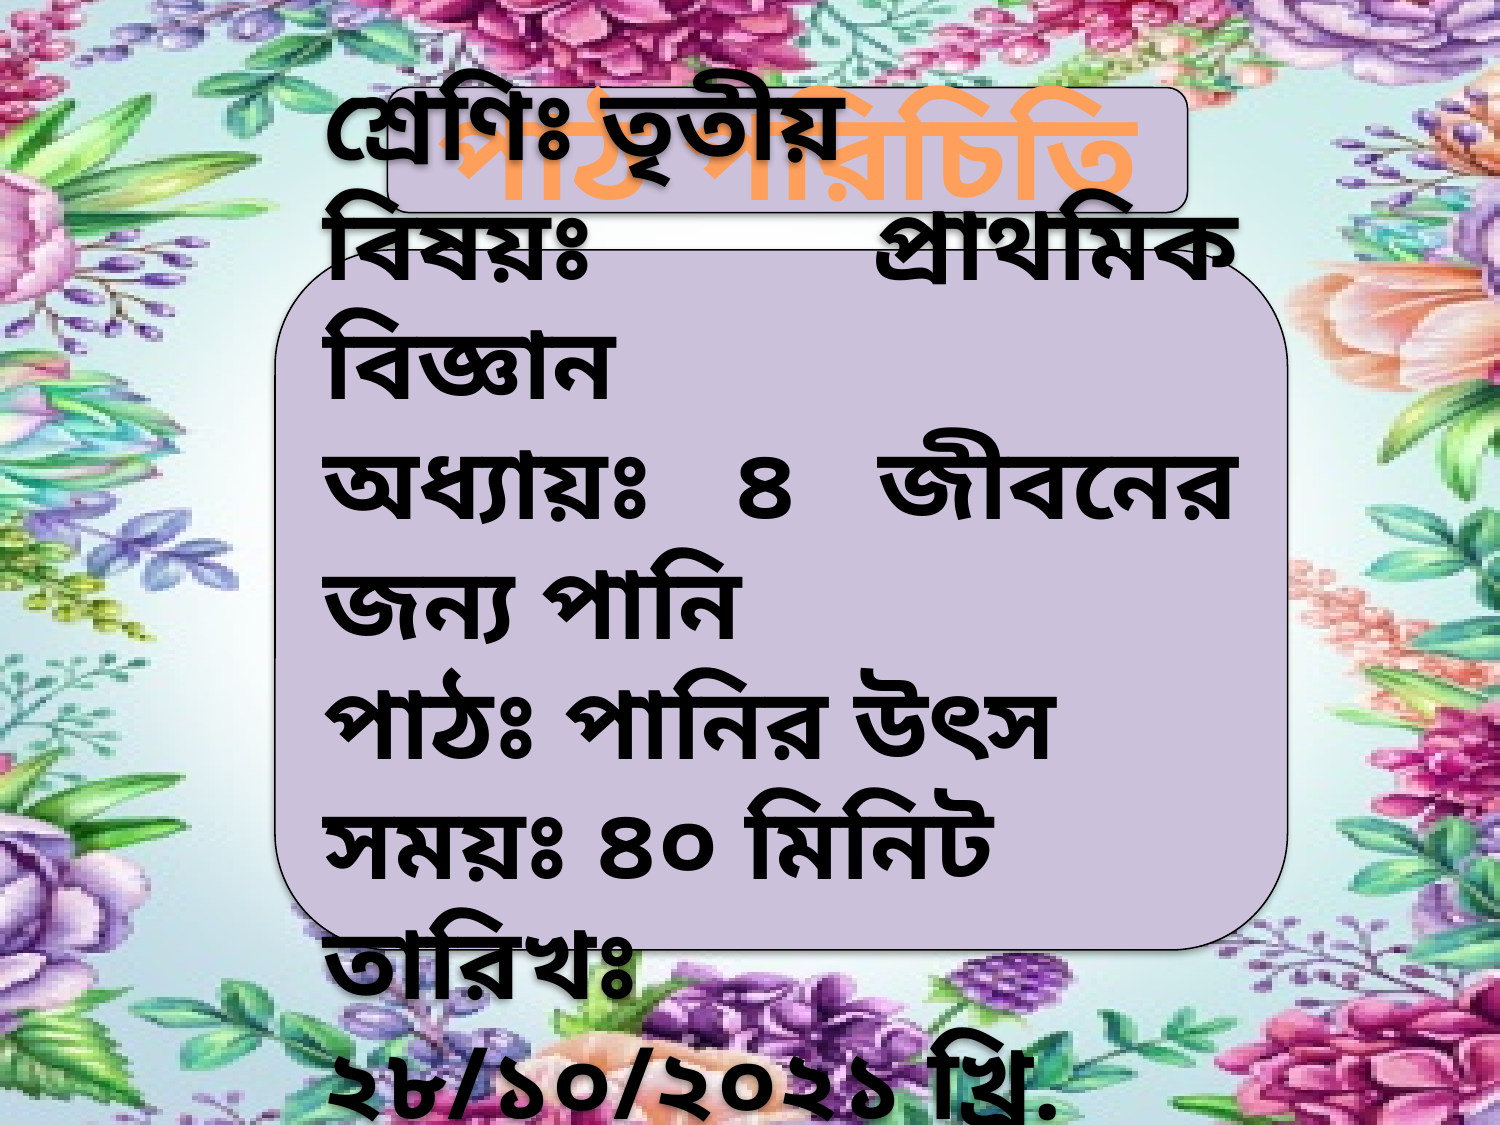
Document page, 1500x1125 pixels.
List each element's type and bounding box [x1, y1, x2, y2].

text_box [0, 0, 1500, 1125]
